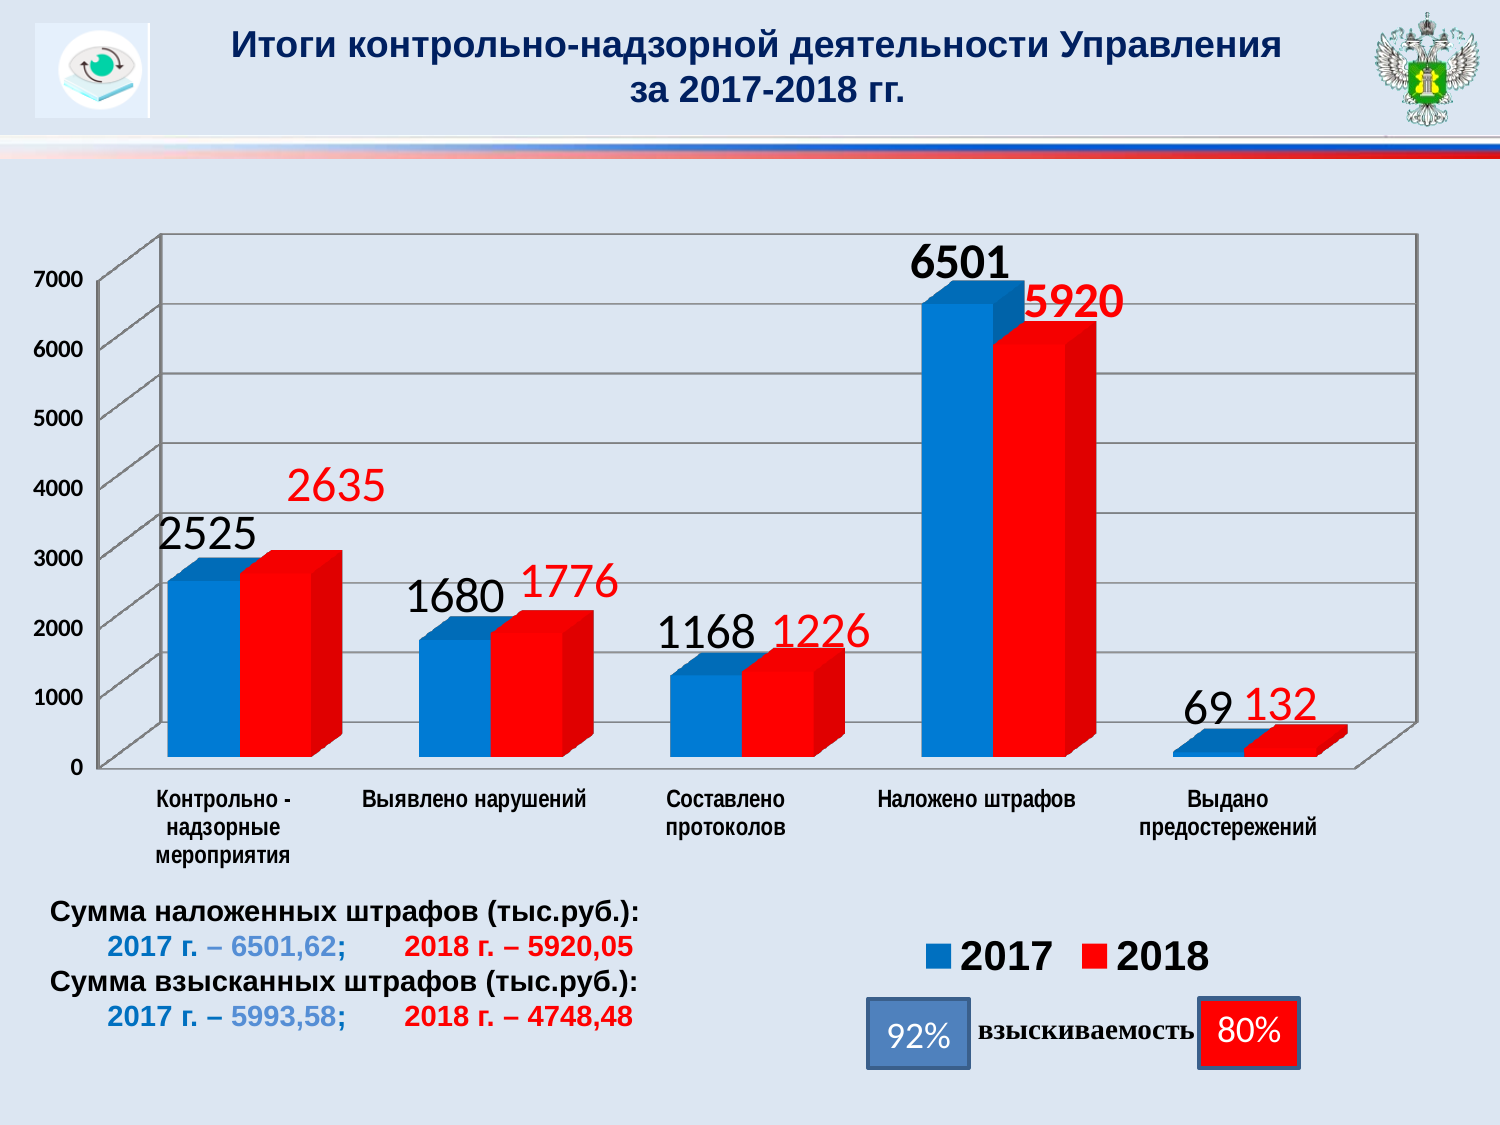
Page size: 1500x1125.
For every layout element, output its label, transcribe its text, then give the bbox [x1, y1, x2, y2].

chart [18, 159, 1436, 1125]
picture [1374, 12, 1481, 128]
picture [0, 135, 1500, 159]
picture [34, 23, 150, 118]
text_box Итоги контрольно-надзорной деятельности Управления за 2017-2018 гг. [182, 12, 1353, 117]
